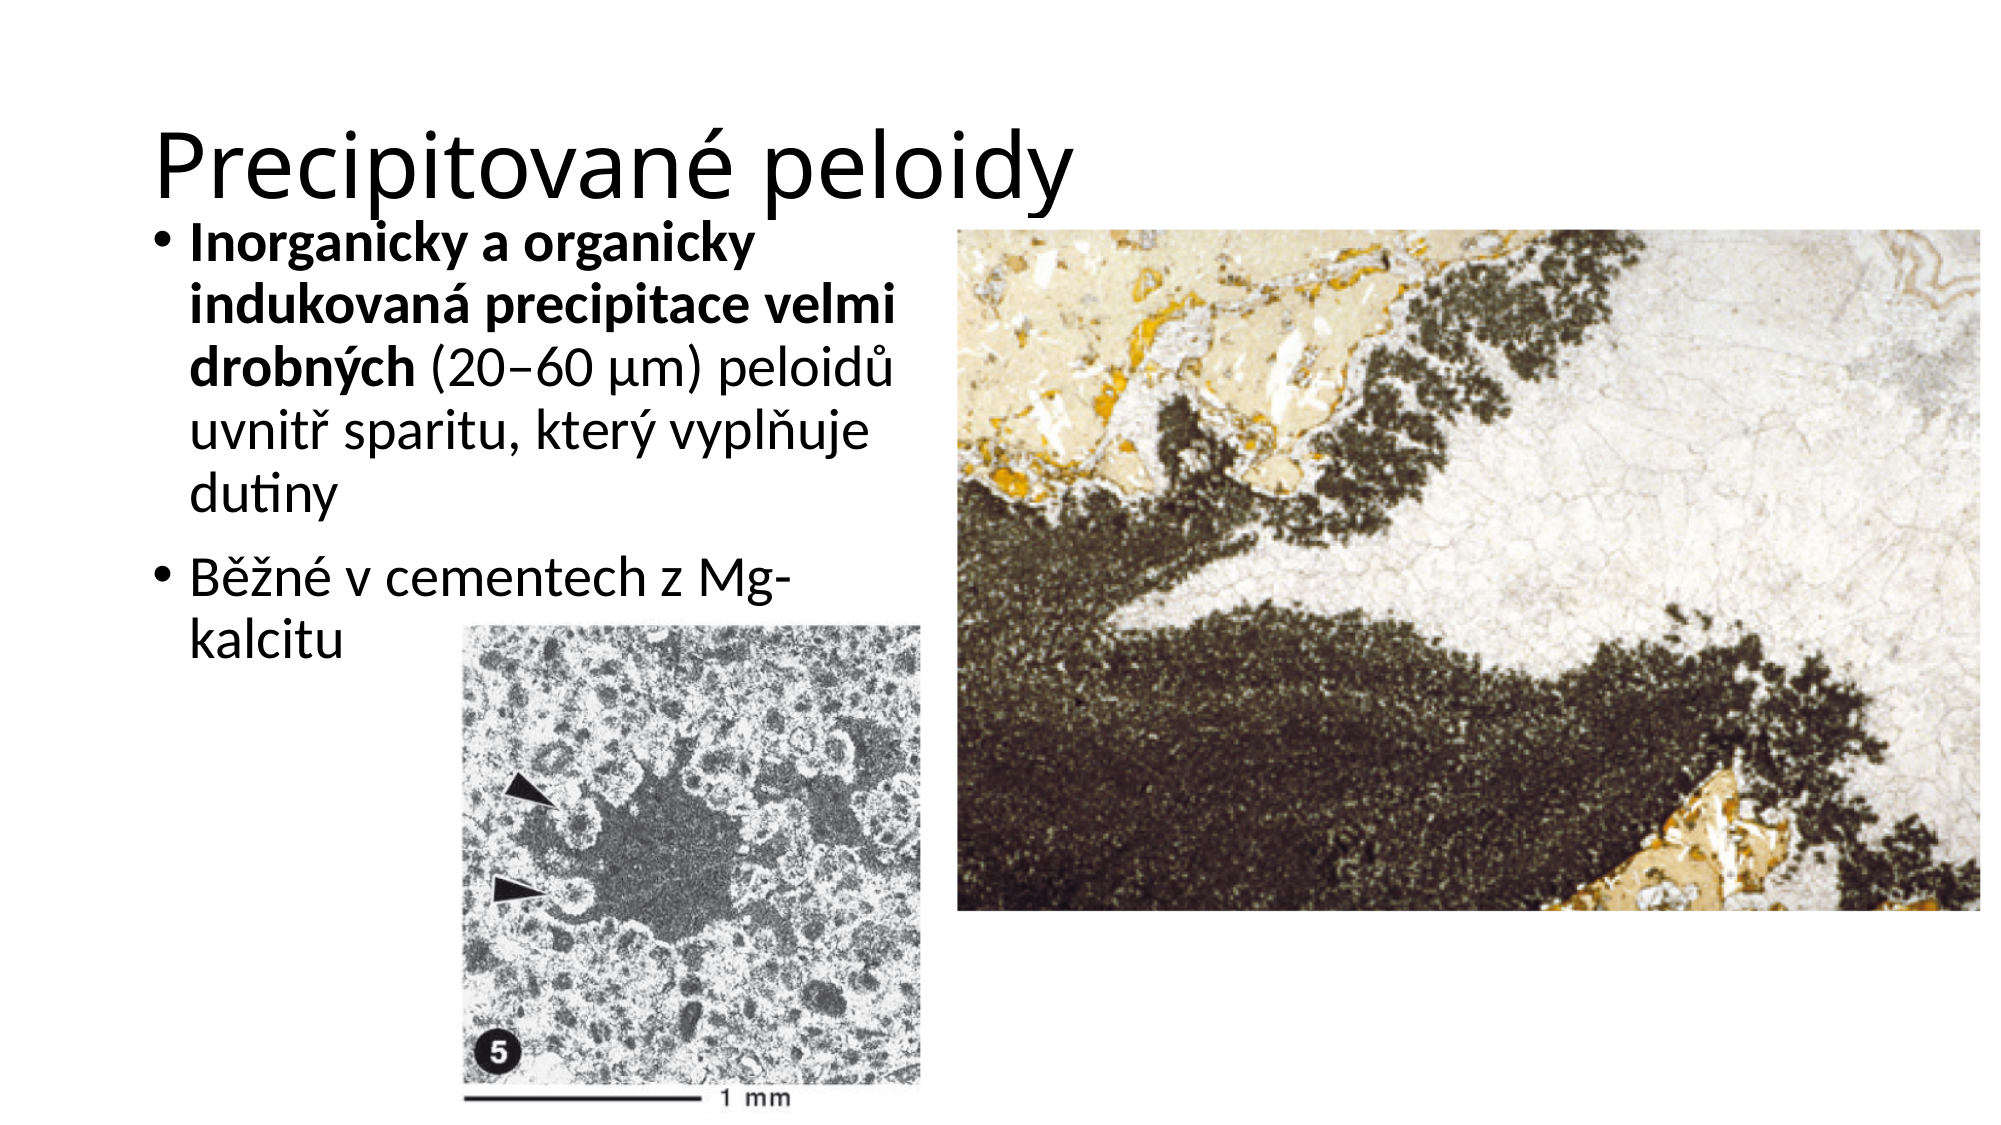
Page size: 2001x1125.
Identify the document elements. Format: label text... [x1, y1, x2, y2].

title Precipitované peloidy [137, 59, 1863, 218]
list Inorganicky a organicky indukovaná precipitace velmi drobných (20–60 μm) peloidů uvnitř sparitu, který vyplňuje dutiny Běžné v cementech z Mg-kalcitu [137, 203, 930, 918]
picture [445, 218, 2000, 1114]
